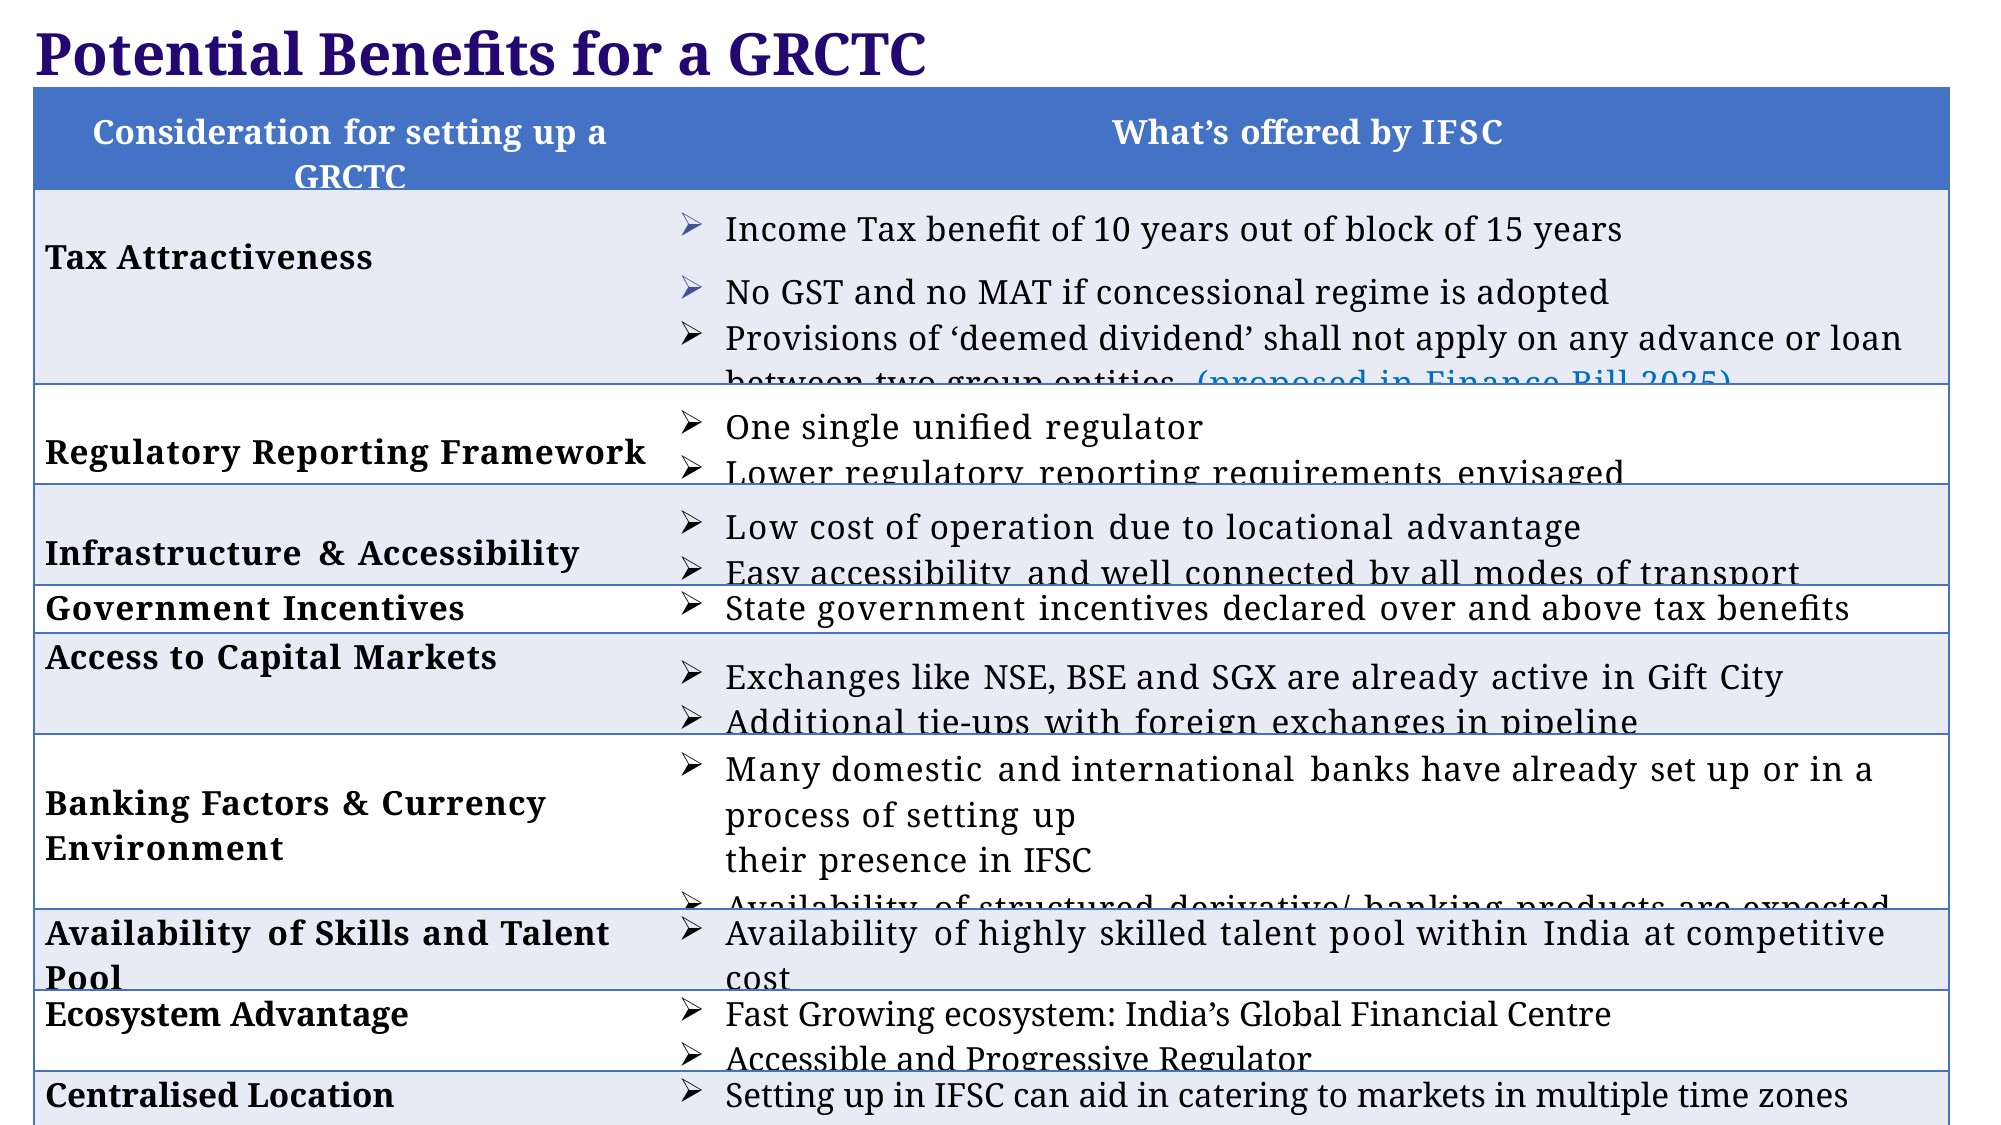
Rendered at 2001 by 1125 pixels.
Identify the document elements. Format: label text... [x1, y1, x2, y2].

table_cell Exchanges like NSE, BSE and SGX are already active in Gift City Additional tie-ups with foreign exchanges in pipeline [667, 634, 1948, 733]
table_cell Low cost of operation due to locational advantage Easy accessibility and well connected by all modes of transport [667, 485, 1948, 584]
title Potential Benefits for a GRCTC [33, 0, 1351, 87]
table_cell Setting up in IFSC can aid in catering to markets in multiple time zones [667, 1072, 1948, 1125]
table_cell Income Tax benefit of 10 years out of block of 15 years No GST and no MAT if concessional regime is adopted Provisions of ‘deemed dividend’ shall not apply on any advance or loan between two group entities. (proposed in Finance Bill 2025) [667, 190, 1948, 383]
table_cell One single unified regulator Lower regulatory reporting requirements envisaged [667, 385, 1948, 483]
table_cell Many domestic and international banks have already set up or in a process of setting up their presence in IFSC Availability of structured derivative/ banking products are expected [667, 735, 1948, 908]
table_cell Centralised Location [35, 1072, 667, 1125]
table_header Consideration for setting up a GRCTC [35, 89, 667, 188]
table_cell Tax Attractiveness [35, 190, 667, 383]
table_cell Availability of Skills and Talent Pool [35, 910, 667, 989]
table_cell Infrastructure & Accessibility [35, 485, 667, 584]
table_cell Availability of highly skilled talent pool within India at competitive cost [667, 910, 1948, 989]
table_cell Government Incentives [35, 586, 667, 632]
table_cell Access to Capital Markets [35, 634, 667, 733]
table_cell Ecosystem Advantage [35, 991, 667, 1070]
table_cell State government incentives declared over and above tax benefits [667, 586, 1948, 632]
table_cell Regulatory Reporting Framework [35, 385, 667, 483]
table_cell Fast Growing ecosystem: India’s Global Financial Centre Accessible and Progressive Regulator [667, 991, 1948, 1070]
table_header What’s offered by IFSC [667, 89, 1948, 188]
table_cell Banking Factors & Currency Environment [35, 735, 667, 908]
